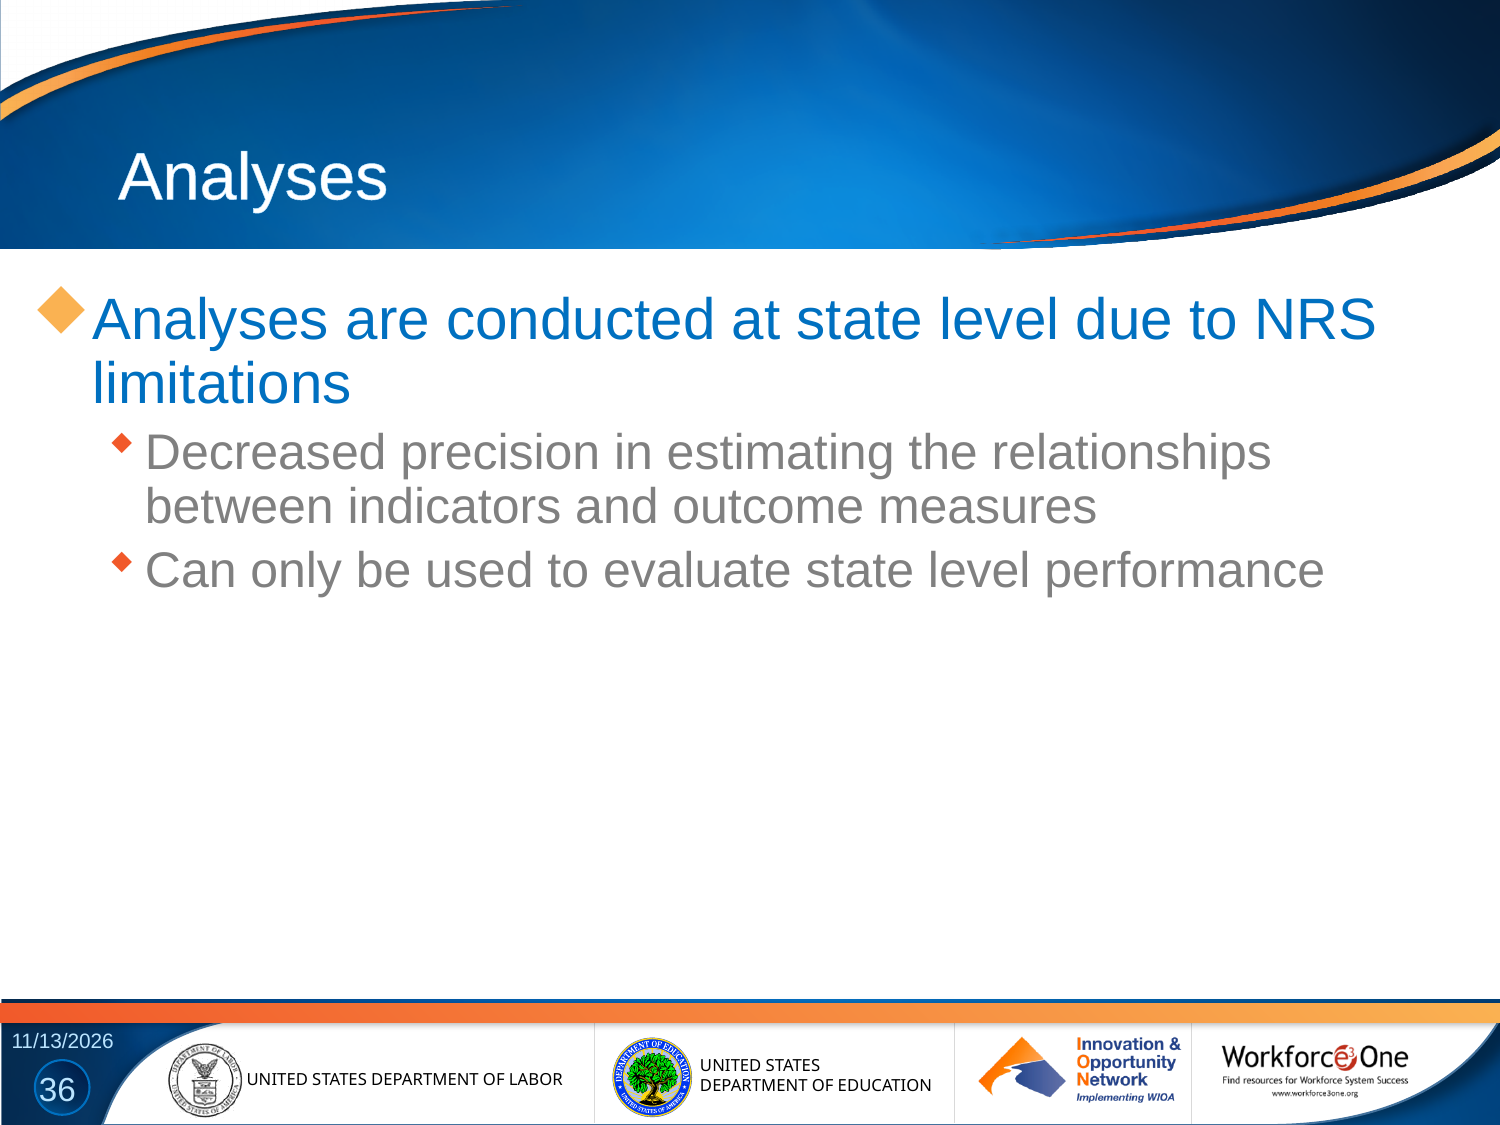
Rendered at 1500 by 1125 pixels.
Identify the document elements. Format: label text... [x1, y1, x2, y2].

picture [977, 1036, 1182, 1103]
picture [2, 1023, 248, 1125]
picture [1206, 1025, 1499, 1125]
list Analyses are conducted at state level due to NRS limitations Decreased precision in estimating the relationships between indicators and outcome measures Can only be used to evaluate state level performance [17, 282, 1479, 987]
title Analyses [103, 42, 1397, 222]
picture [0, 0, 1500, 250]
picture [2, 999, 1499, 1003]
